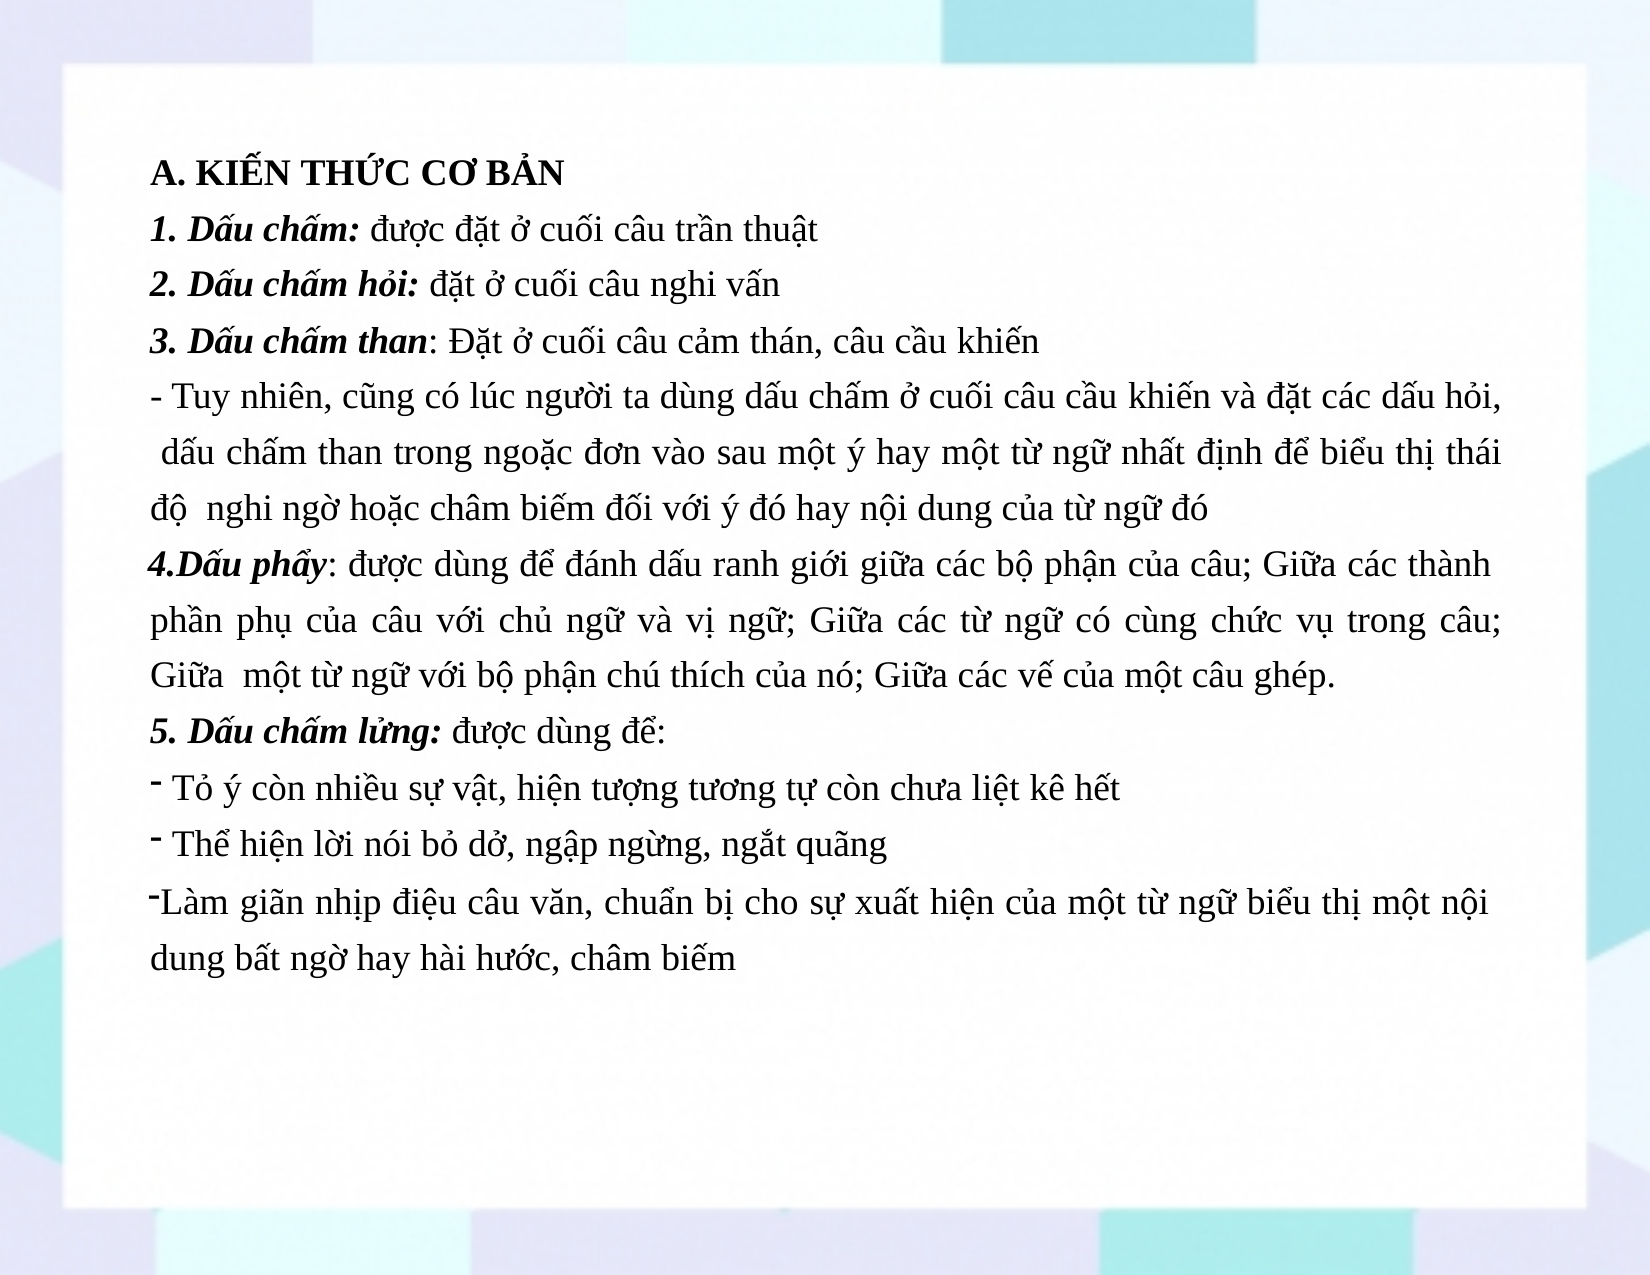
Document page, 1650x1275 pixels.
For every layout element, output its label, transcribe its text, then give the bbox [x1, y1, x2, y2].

picture [0, 0, 1650, 1275]
text_box A. KIẾN THỨC CƠ BẢN Dấu chấm: được đặt ở cuối câu trần thuật Dấu chấm hỏi: đặt ở cuối câu nghi vấn Dấu chấm than: Đặt ở cuối câu cảm thán, câu cầu khiến - Tuy nhiên, cũng có lúc người ta dùng dấu chấm ở cuối câu cầu khiến và đặt các dấu hỏi, dấu chấm than trong ngoặc đơn vào sau một ý hay một từ ngữ nhất định để biểu thị thái độ nghi ngờ hoặc châm biếm đối với ý đó hay nội dung của từ ngữ đó Dấu phẩy: được dùng để đánh dấu ranh giới giữa các bộ phận của câu; Giữa các thành phần phụ của câu với chủ ngữ và vị ngữ; Giữa các từ ngữ có cùng chức vụ trong câu; Giữa một từ ngữ với bộ phận chú thích của nó; Giữa các vế của một câu ghép. Dấu chấm lửng: được dùng để: Tỏ ý còn nhiều sự vật, hiện tượng tương tự còn chưa liệt kê hết Thể hiện lời nói bỏ dở, ngập ngừng, ngắt quãng Làm giãn nhịp điệu câu văn, chuẩn bị cho sự xuất hiện của một từ ngữ biểu thị một nội dung bất ngờ hay hài hước, châm biếm [147, 134, 1503, 978]
